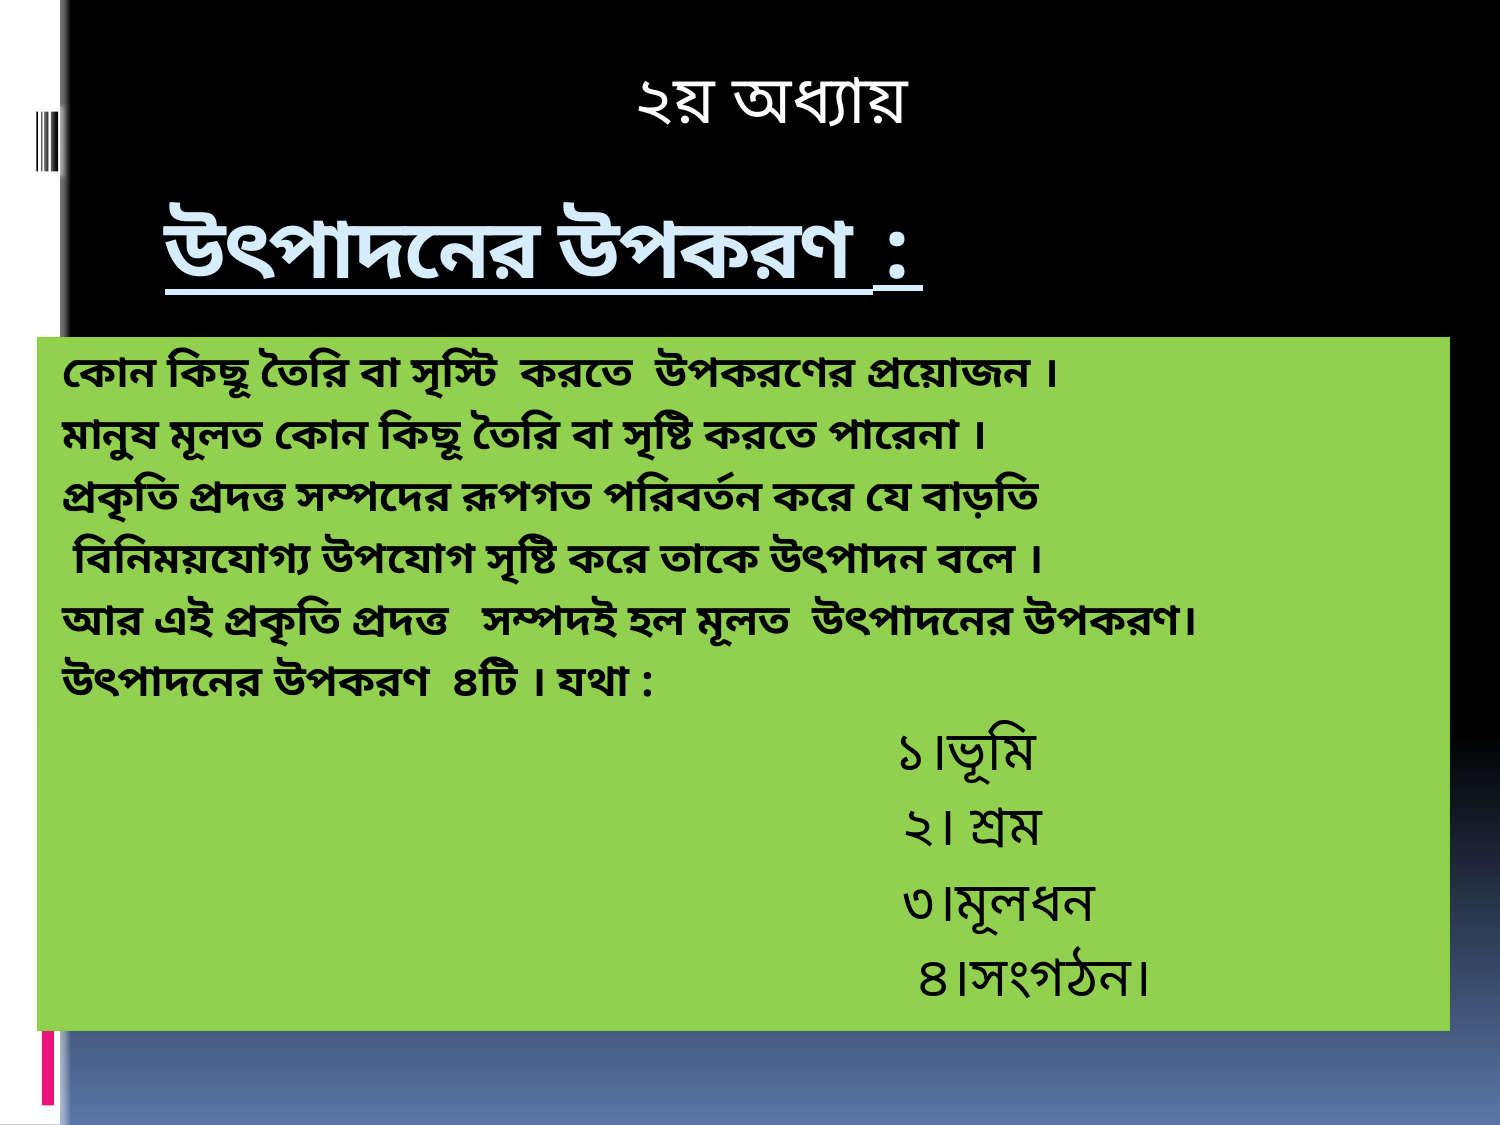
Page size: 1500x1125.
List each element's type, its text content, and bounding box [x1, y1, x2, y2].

list কোন কিছূ তৈরি বা সৃস্টি করতে উপকরণের প্রয়োজন । মানুষ মূলত কোন কিছূ তৈরি বা সৃষ্টি করতে পারেনা । প্রকৃতি প্রদত্ত সম্পদের রূপগত পরিবর্তন করে যে বাড়তি বিনিময়যোগ্য উপযোগ সৃষ্টি করে তাকে উৎপাদন বলে । আর এই প্রকৃতি প্রদত্ত সম্পদই হল মূলত উৎপাদনের উপকরণ। উৎপাদনের উপকরণ ৪টি । যথা : ১।ভূমি ২। শ্রম ৩।মূলধন ৪।সংগঠন। [37, 337, 1450, 1031]
title উৎপাদনের উপকরণ : [150, 187, 1425, 325]
text_box ২য় অধ্যায় [412, 49, 1500, 145]
